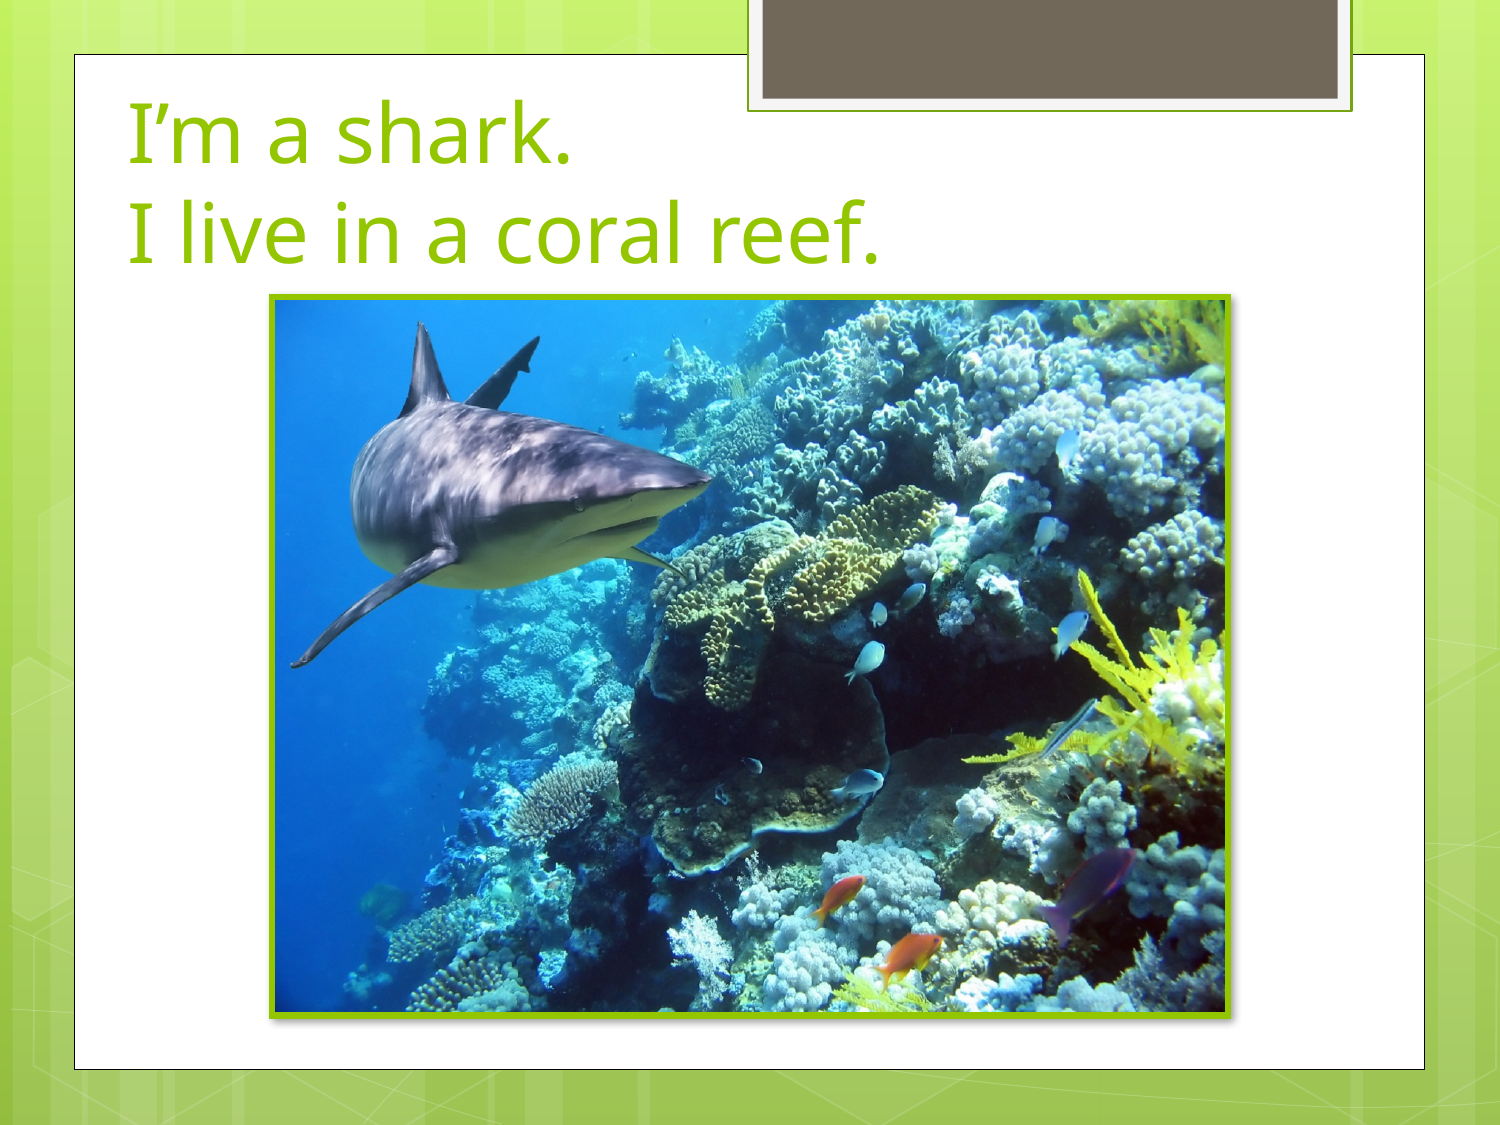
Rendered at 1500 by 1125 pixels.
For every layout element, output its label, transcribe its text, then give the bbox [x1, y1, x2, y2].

title I’m a shark. I live in a coral reef. [112, 99, 975, 288]
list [274, 299, 1226, 1013]
